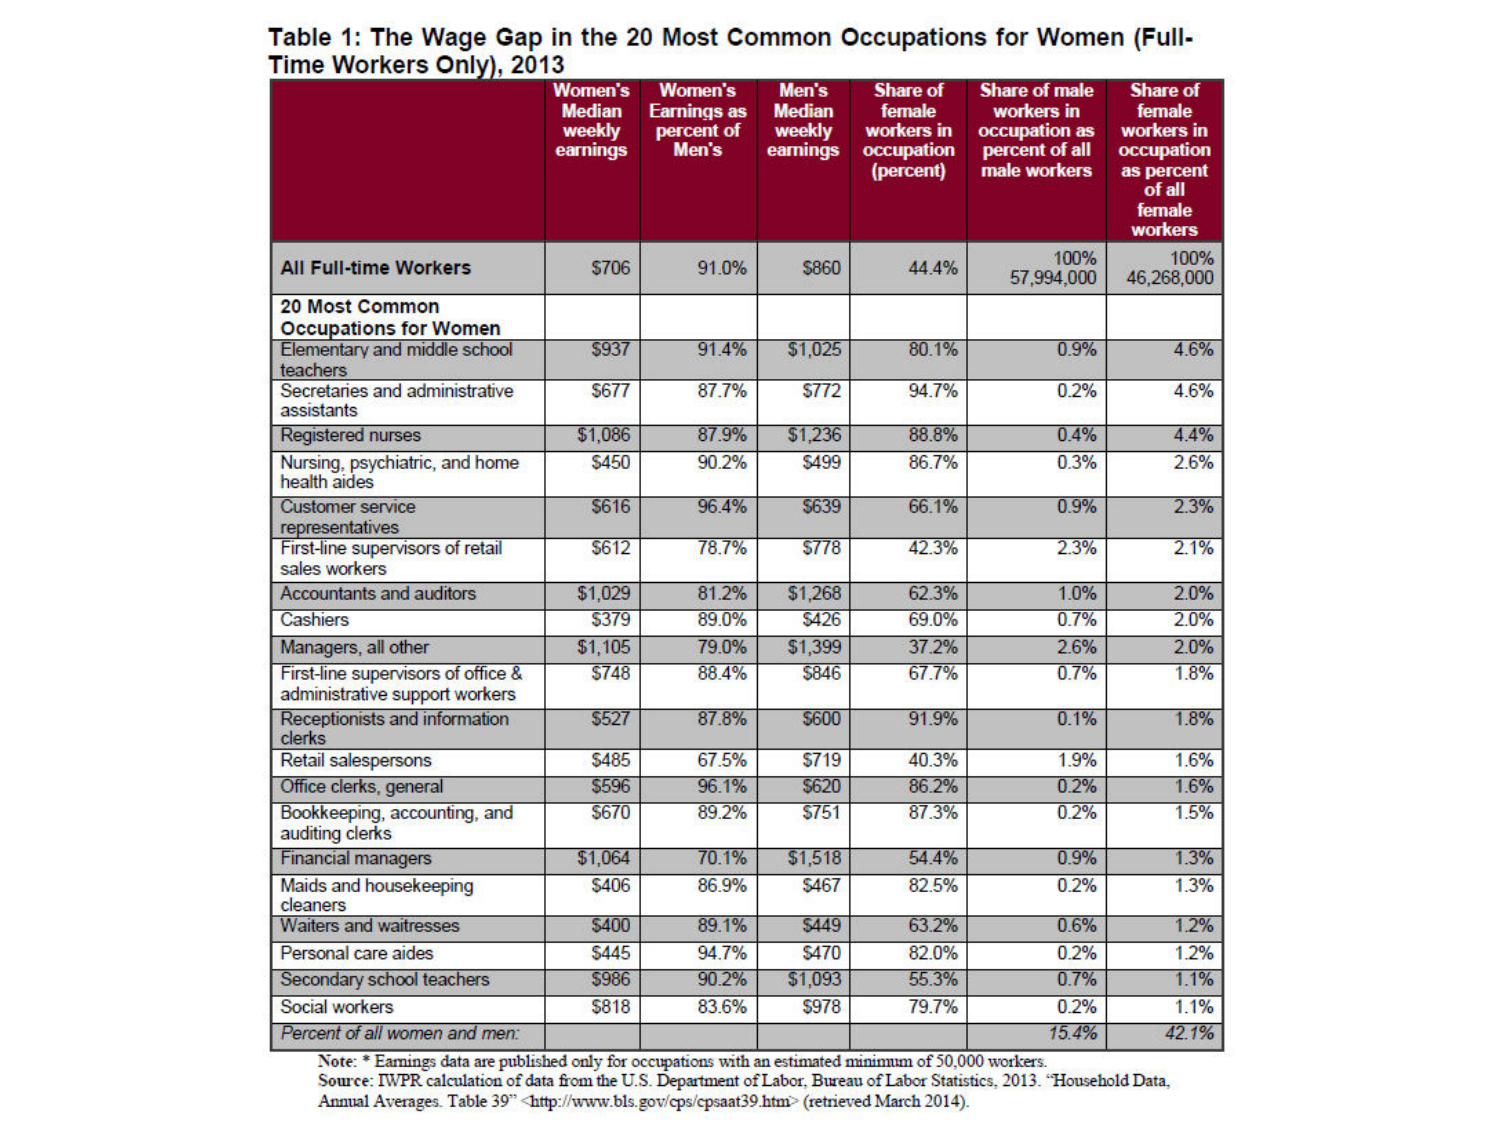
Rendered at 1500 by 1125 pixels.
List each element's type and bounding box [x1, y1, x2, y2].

picture [241, 0, 1259, 1125]
